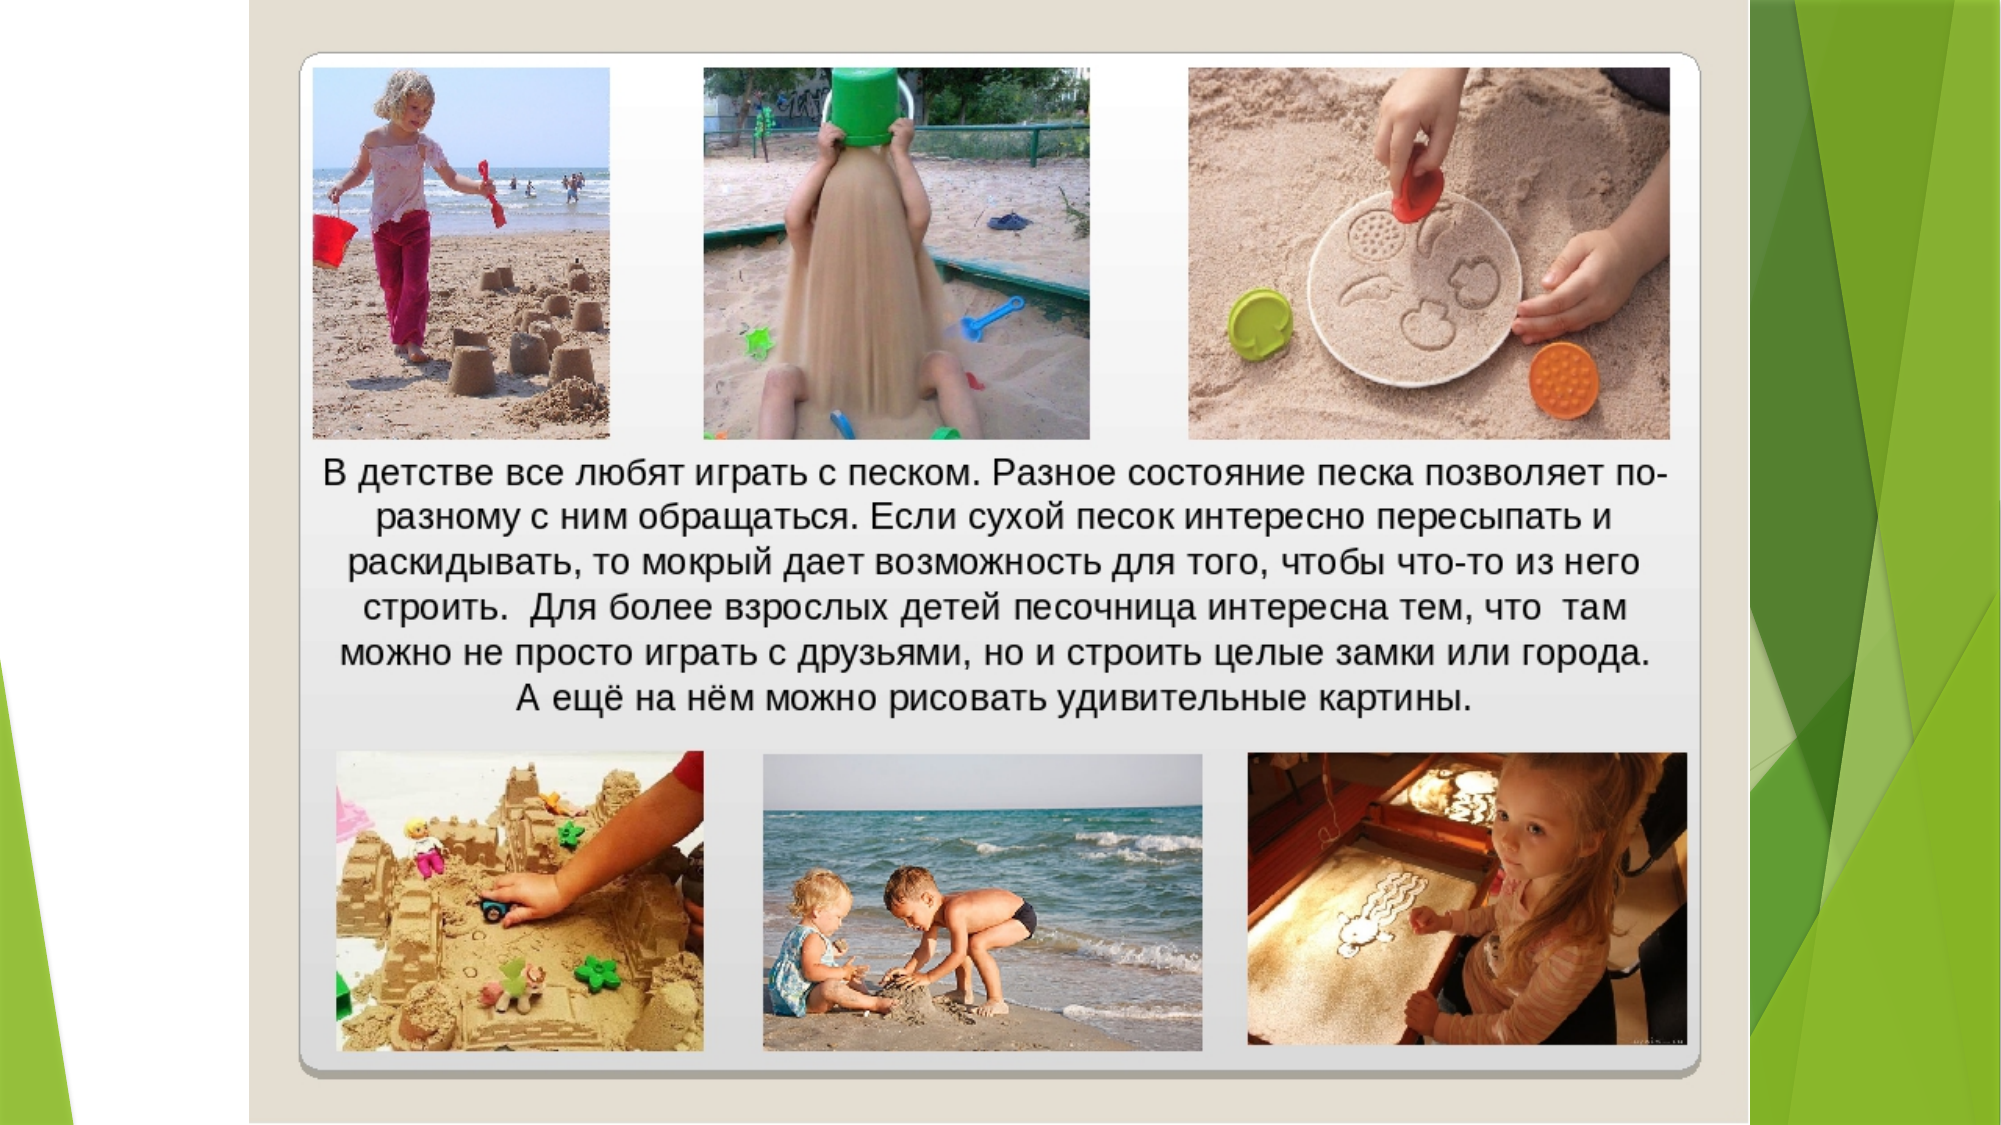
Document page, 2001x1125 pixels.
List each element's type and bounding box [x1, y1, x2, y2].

picture [249, 0, 1751, 1125]
